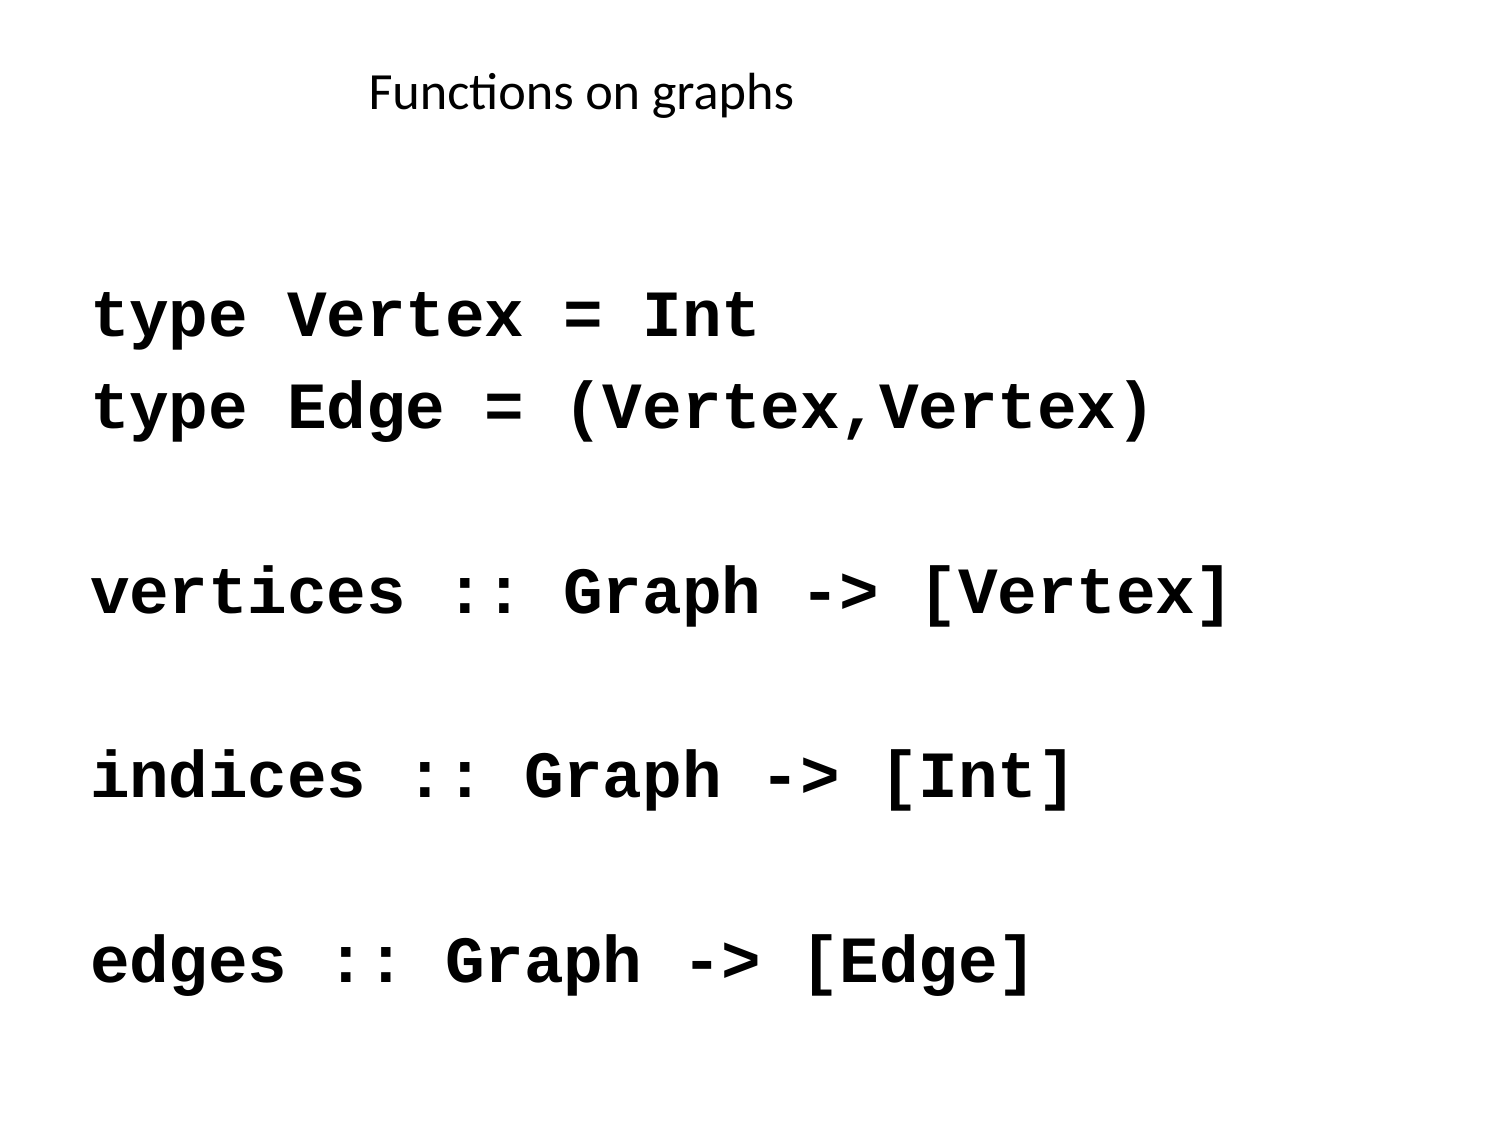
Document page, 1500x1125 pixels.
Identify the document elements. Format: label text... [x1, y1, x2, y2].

list type Vertex = Int type Edge = (Vertex,Vertex) vertices :: Graph -> [Vertex] indices :: Graph -> [Int] edges :: Graph -> [Edge] [75, 262, 1425, 1005]
title Functions on graphs [62, 49, 1102, 128]
